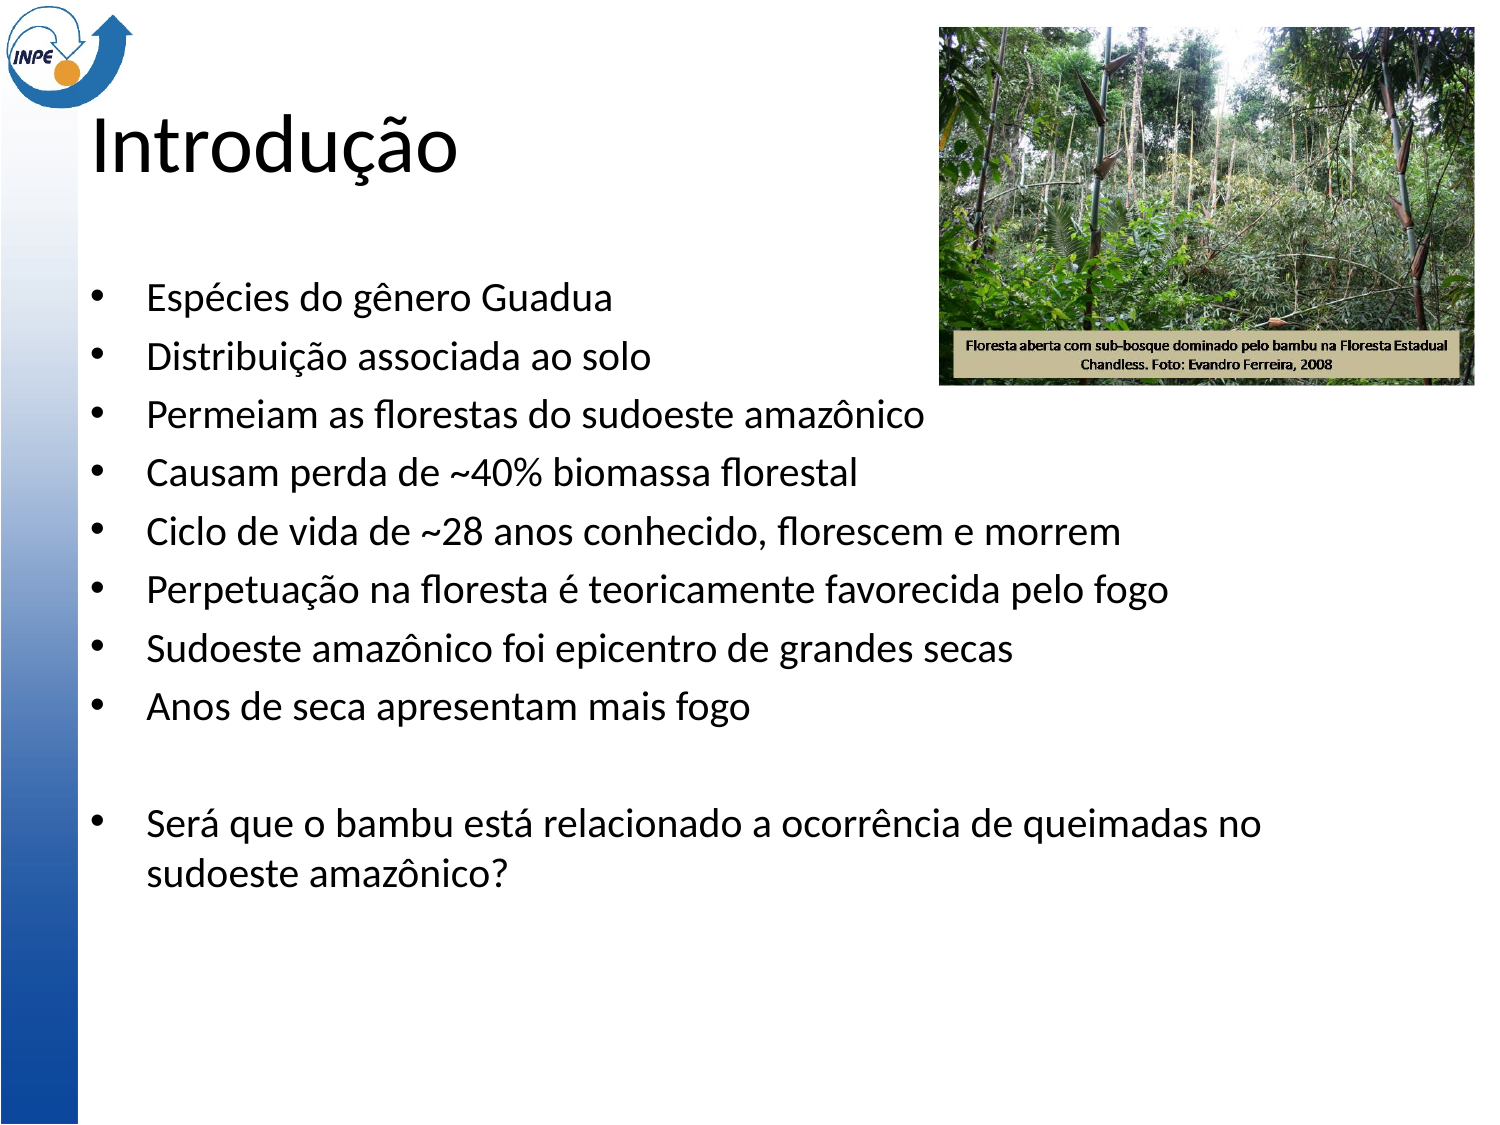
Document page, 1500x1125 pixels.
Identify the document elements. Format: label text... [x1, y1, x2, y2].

picture [0, 2, 133, 1125]
picture [938, 26, 1475, 386]
title Introdução [75, 45, 933, 233]
list Espécies do gênero Guadua Distribuição associada ao solo Permeiam as florestas do sudoeste amazônico Causam perda de ~40% biomassa florestal Ciclo de vida de ~28 anos conhecido, florescem e morrem Perpetuação na floresta é teoricamente favorecida pelo fogo Sudoeste amazônico foi epicentro de grandes secas Anos de seca apresentam mais fogo Será que o bambu está relacionado a ocorrência de queimadas no sudoeste amazônico? [75, 262, 1425, 1005]
